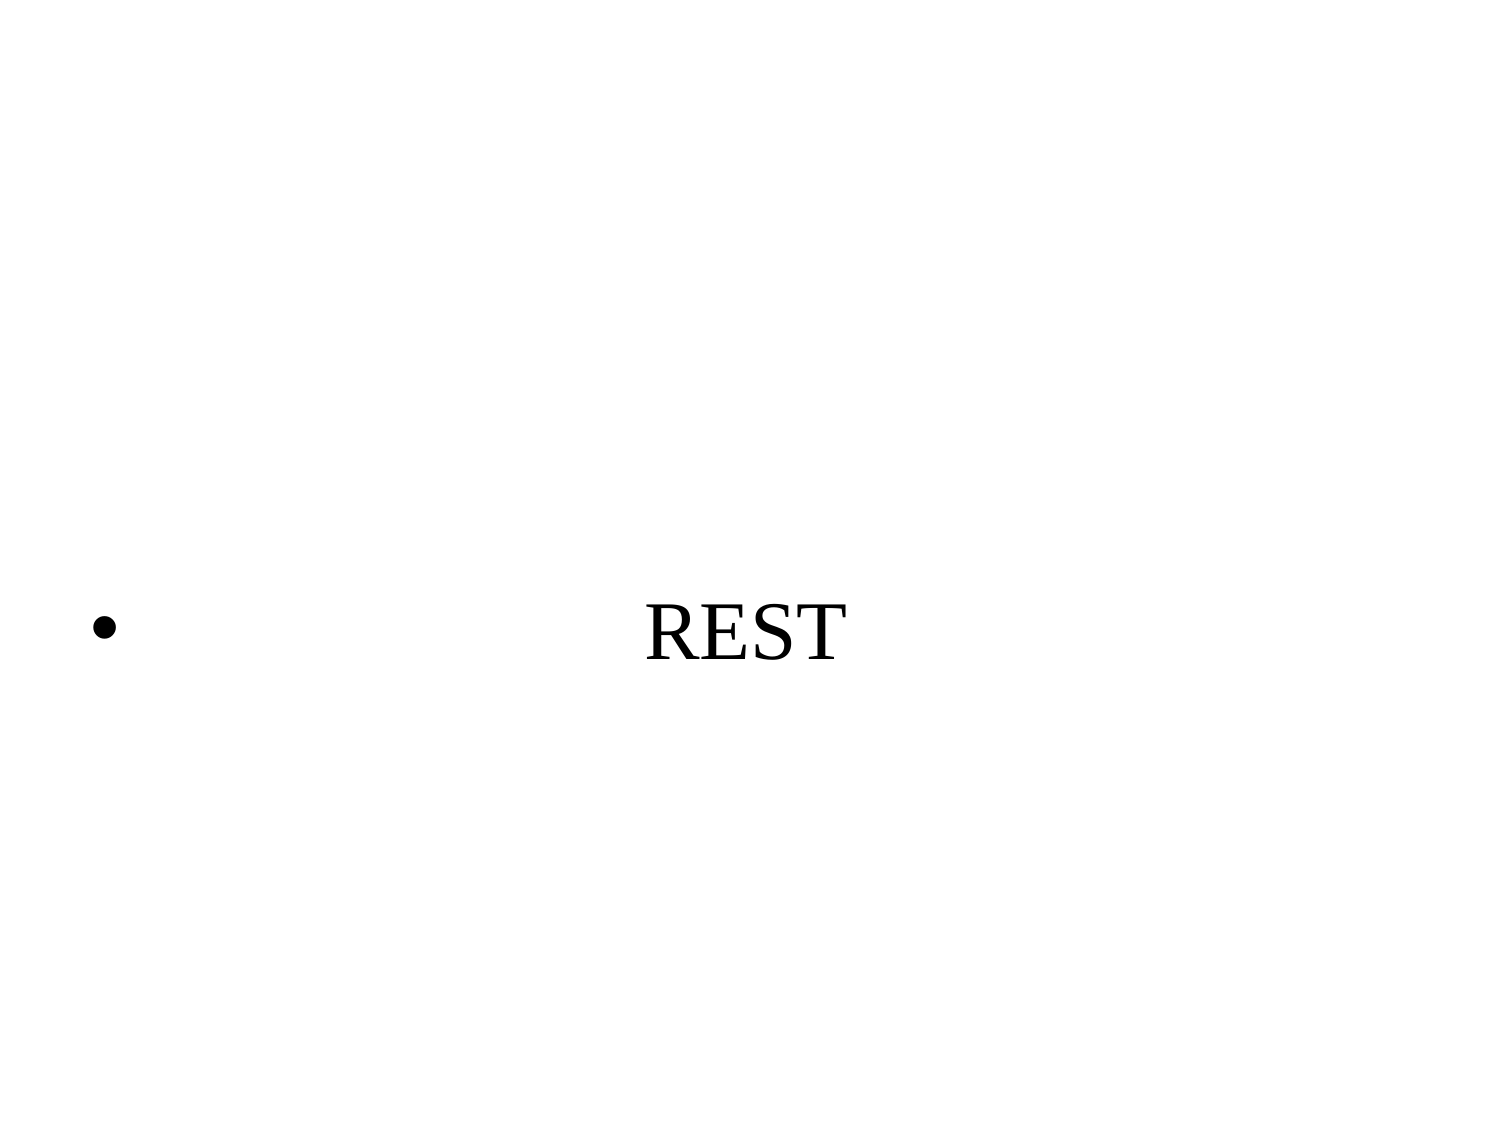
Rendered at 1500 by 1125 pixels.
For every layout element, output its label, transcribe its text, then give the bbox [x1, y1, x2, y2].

list REST [75, 262, 1425, 1005]
